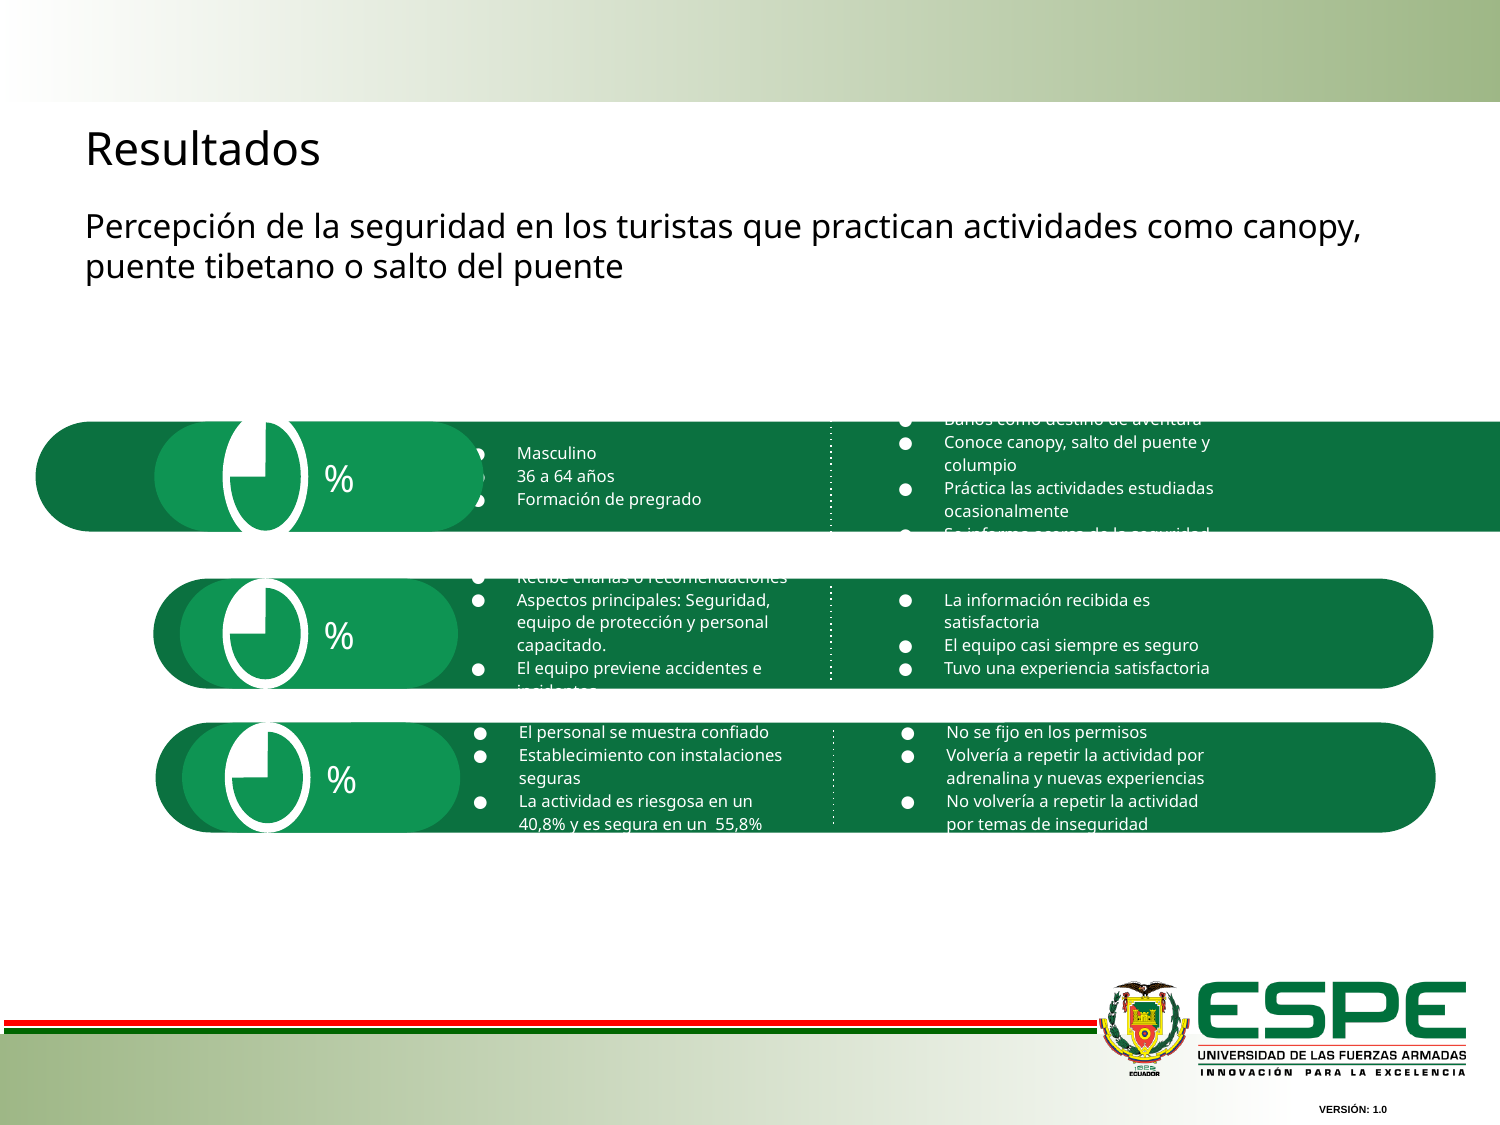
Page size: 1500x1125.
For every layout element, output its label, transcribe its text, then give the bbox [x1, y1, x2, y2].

text_box Percepción de la seguridad en los turistas que practican actividades como canopy, puente tibetano o salto del puente [70, 190, 1435, 276]
text_box Resultados [70, 104, 849, 190]
picture [1099, 981, 1466, 1076]
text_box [211, 392, 1289, 561]
slide_number VERSIÓN: 1.0 [1281, 1092, 1425, 1125]
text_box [211, 568, 1289, 705]
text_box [213, 711, 1292, 849]
